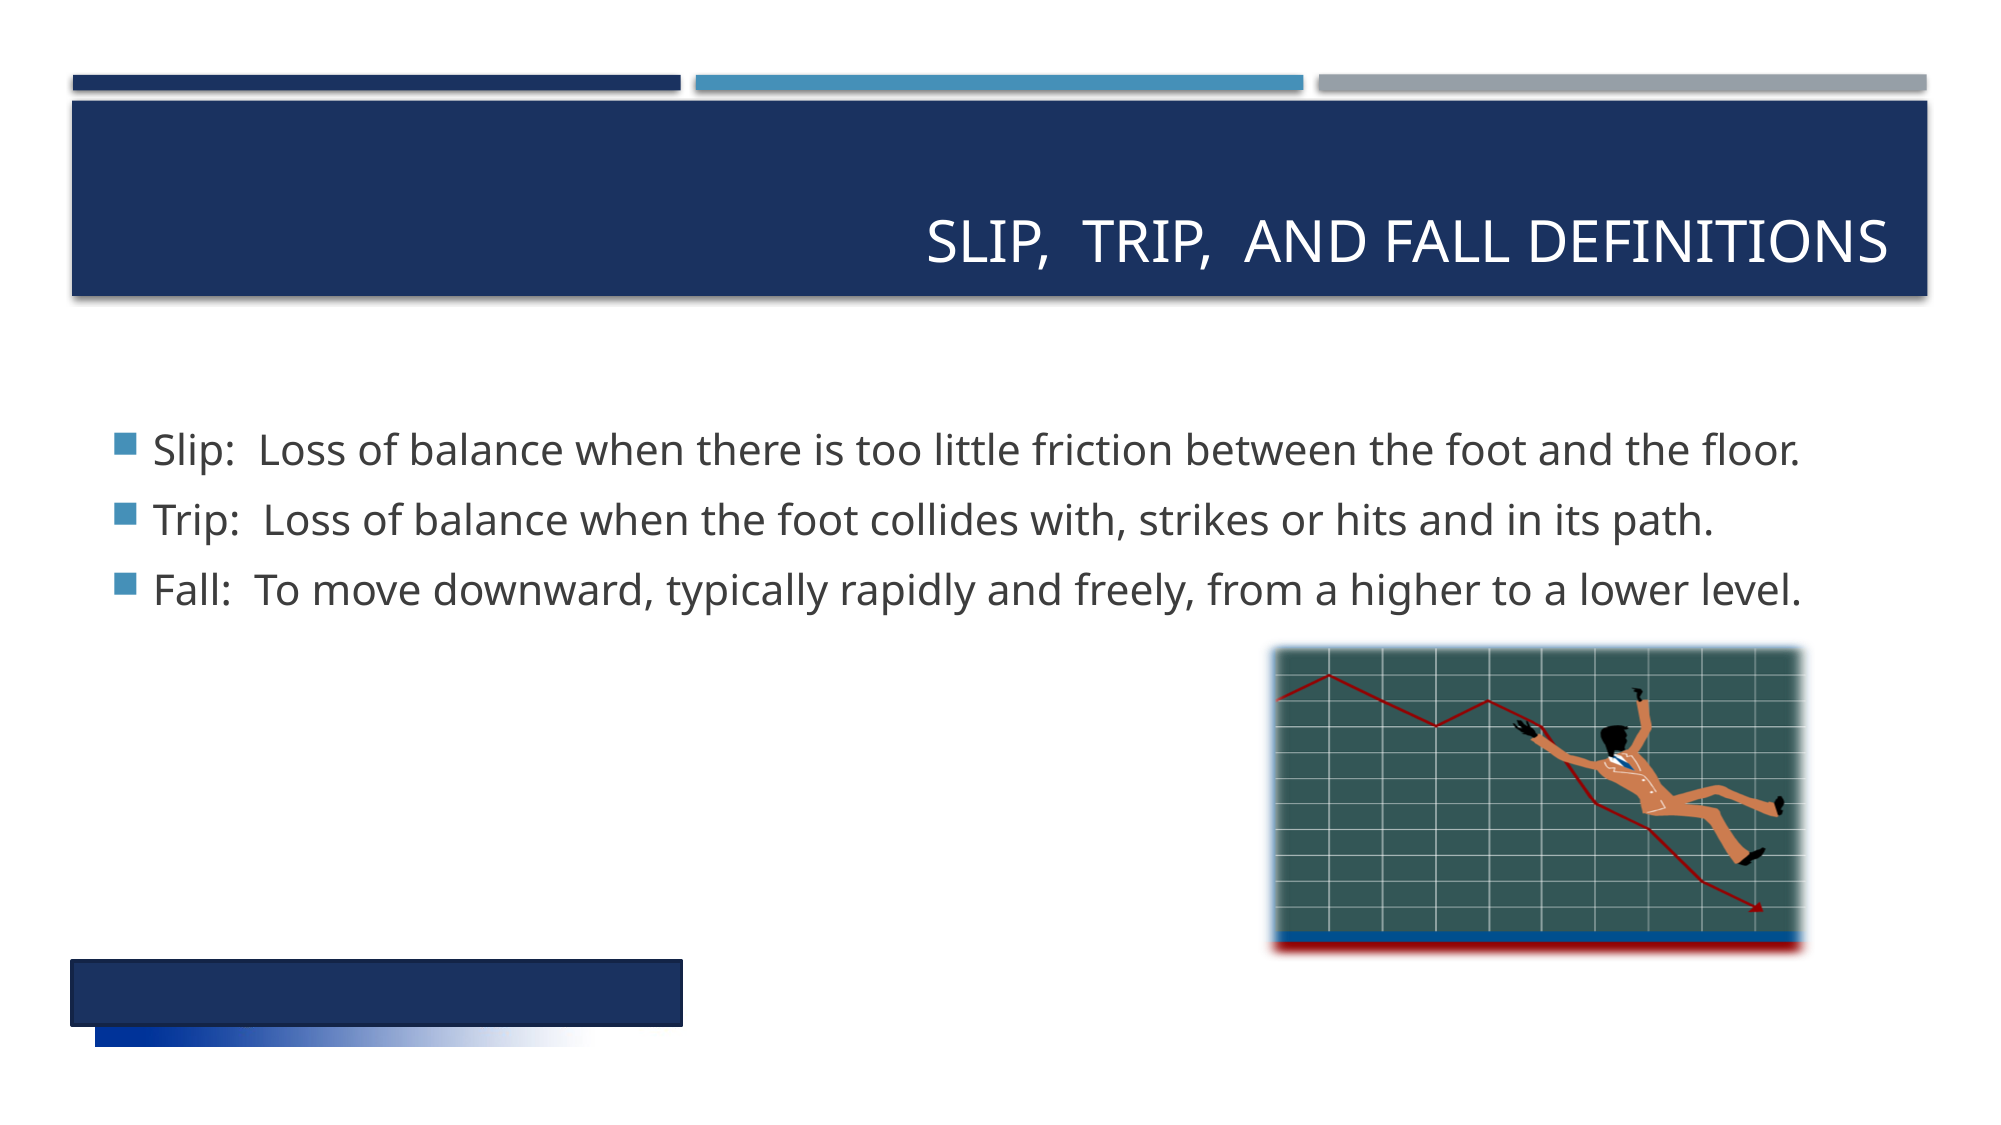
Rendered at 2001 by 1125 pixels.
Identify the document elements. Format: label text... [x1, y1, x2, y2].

picture [95, 976, 696, 1047]
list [1254, 634, 1816, 963]
title Slip, trip, and Fall definitions [95, 115, 1905, 282]
text_box [70, 959, 683, 1027]
list Slip: Loss of balance when there is too little friction between the foot and the floor. Trip: Loss of balance when the foot collides with, strikes or hits and in its path. Fall: To move downward, typically rapidly and freely, from a higher to a lower level. [95, 310, 1905, 622]
